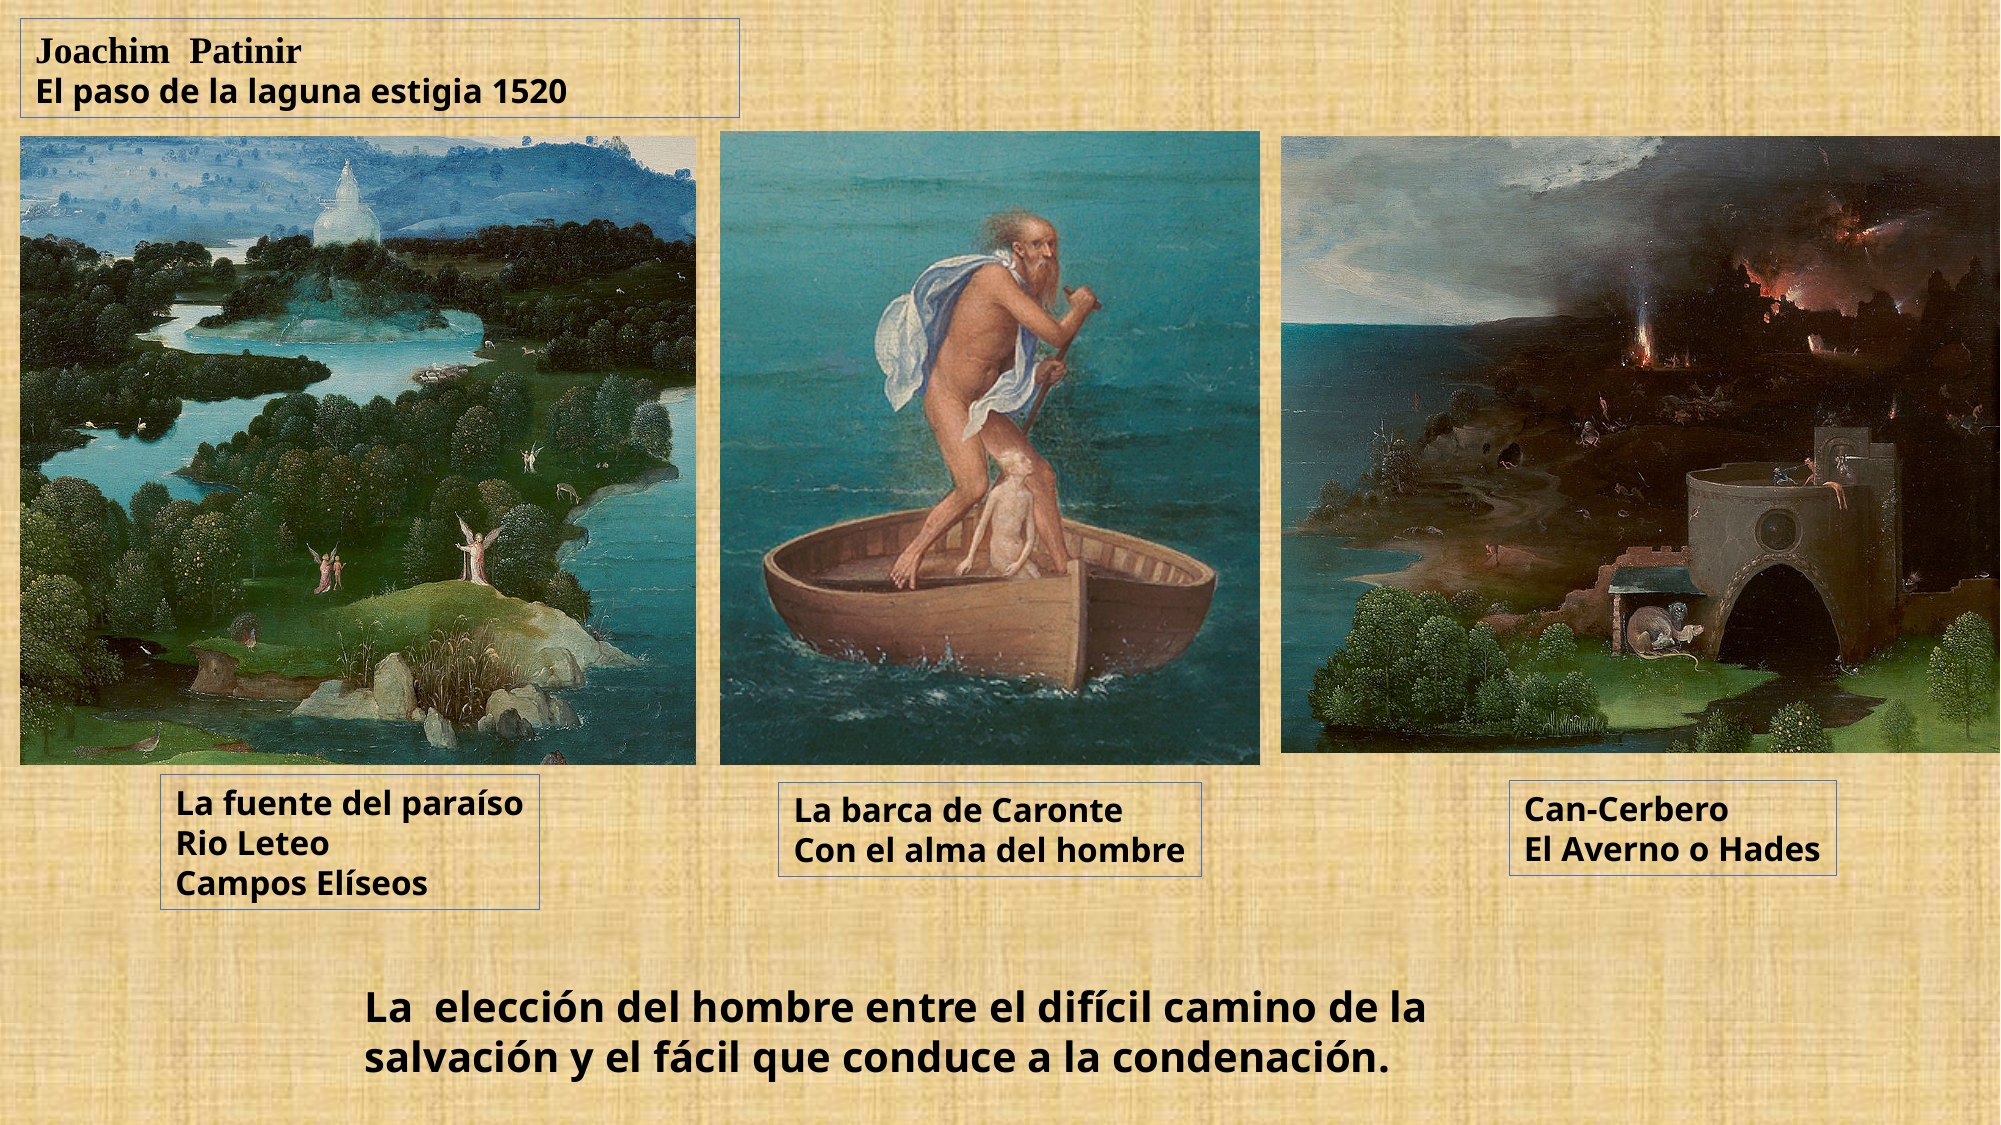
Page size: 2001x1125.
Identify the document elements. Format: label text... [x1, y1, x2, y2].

text_box Joachim Patinir El paso de la laguna estigia 1520 [20, 18, 740, 118]
text_box Can-Cerbero El Averno o Hades [1509, 780, 1837, 876]
text_box La fuente del paraíso Rio Leteo Campos Elíseos [160, 774, 540, 910]
text_box La barca de Caronte Con el alma del hombre [778, 782, 1202, 877]
picture [0, 0, 2001, 1125]
text_box La elección del hombre entre el difícil camino de la salvación y el fácil que conduce a la condenación. [349, 973, 1620, 1089]
